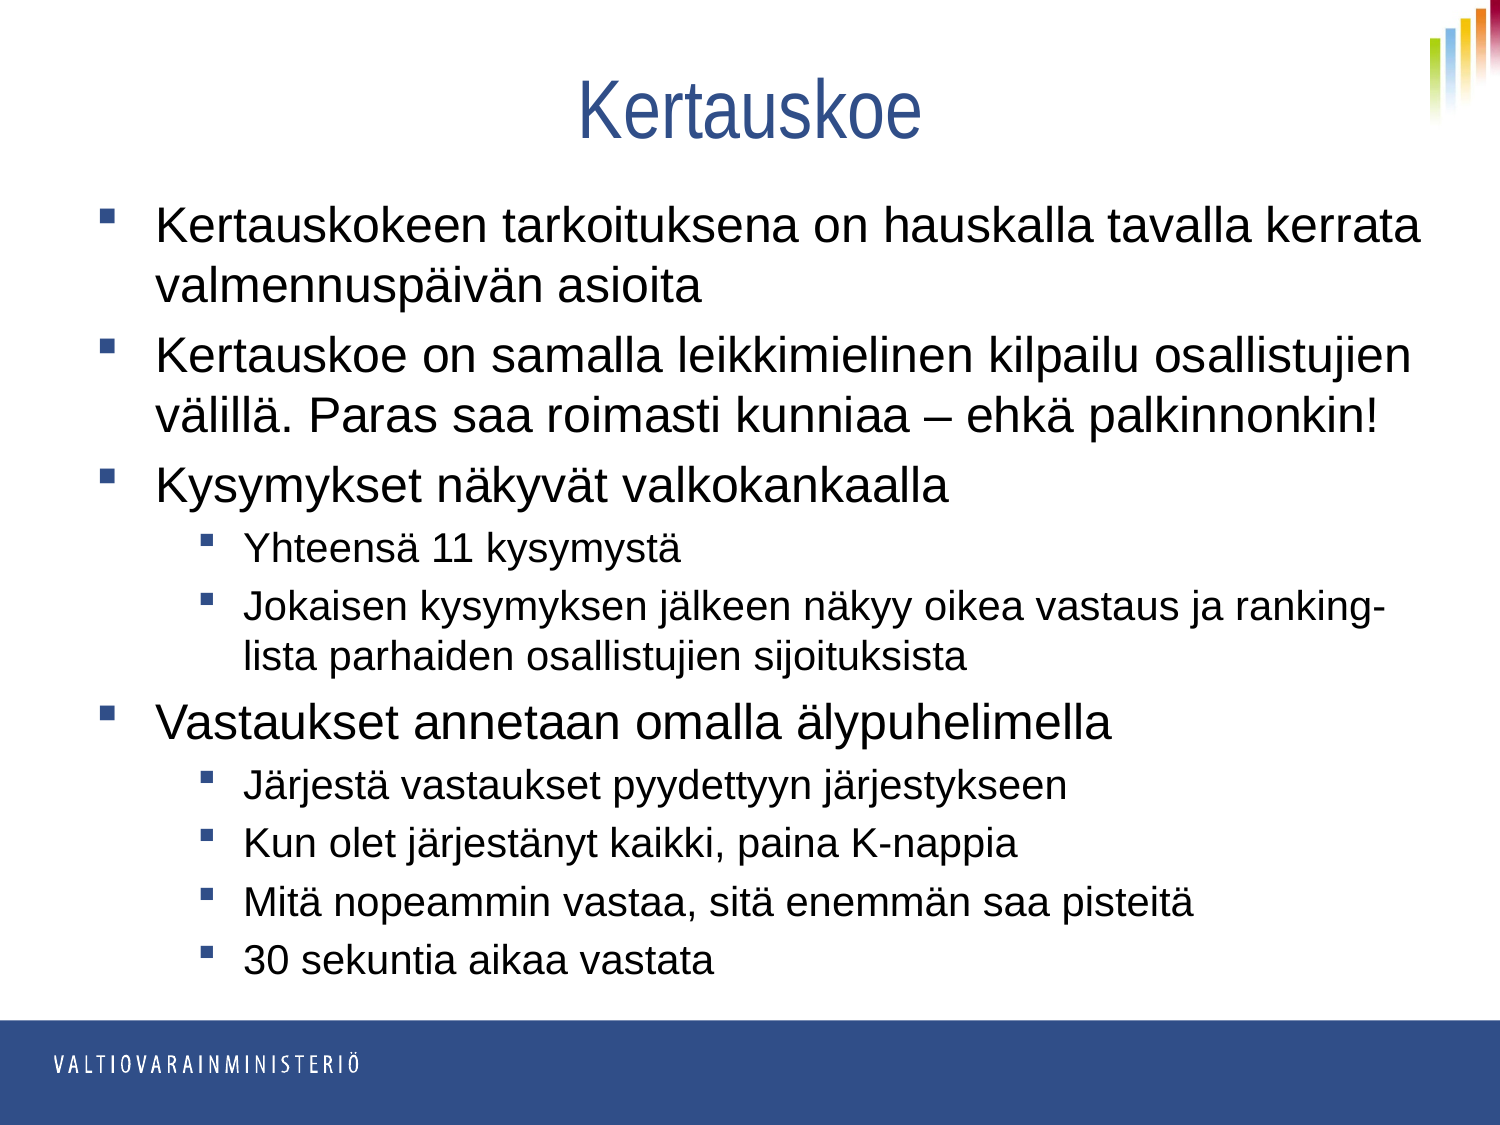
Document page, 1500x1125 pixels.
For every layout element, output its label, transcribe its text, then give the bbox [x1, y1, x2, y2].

title Kertauskoe [97, 38, 1404, 172]
list Kertauskokeen tarkoituksena on hauskalla tavalla kerrata valmennuspäivän asioita Kertauskoe on samalla leikkimielinen kilpailu osallistujien välillä. Paras saa roimasti kunniaa – ehkä palkinnonkin! Kysymykset näkyvät valkokankaalla Yhteensä 11 kysymystä Jokaisen kysymyksen jälkeen näkyy oikea vastaus ja ranking-lista parhaiden osallistujien sijoituksista Vastaukset annetaan omalla älypuhelimella Järjestä vastaukset pyydettyyn järjestykseen Kun olet järjestänyt kaikki, paina K-nappia Mitä nopeammin vastaa, sitä enemmän saa pisteitä 30 sekuntia aikaa vastata [80, 184, 1463, 1005]
picture [1430, 0, 1500, 143]
